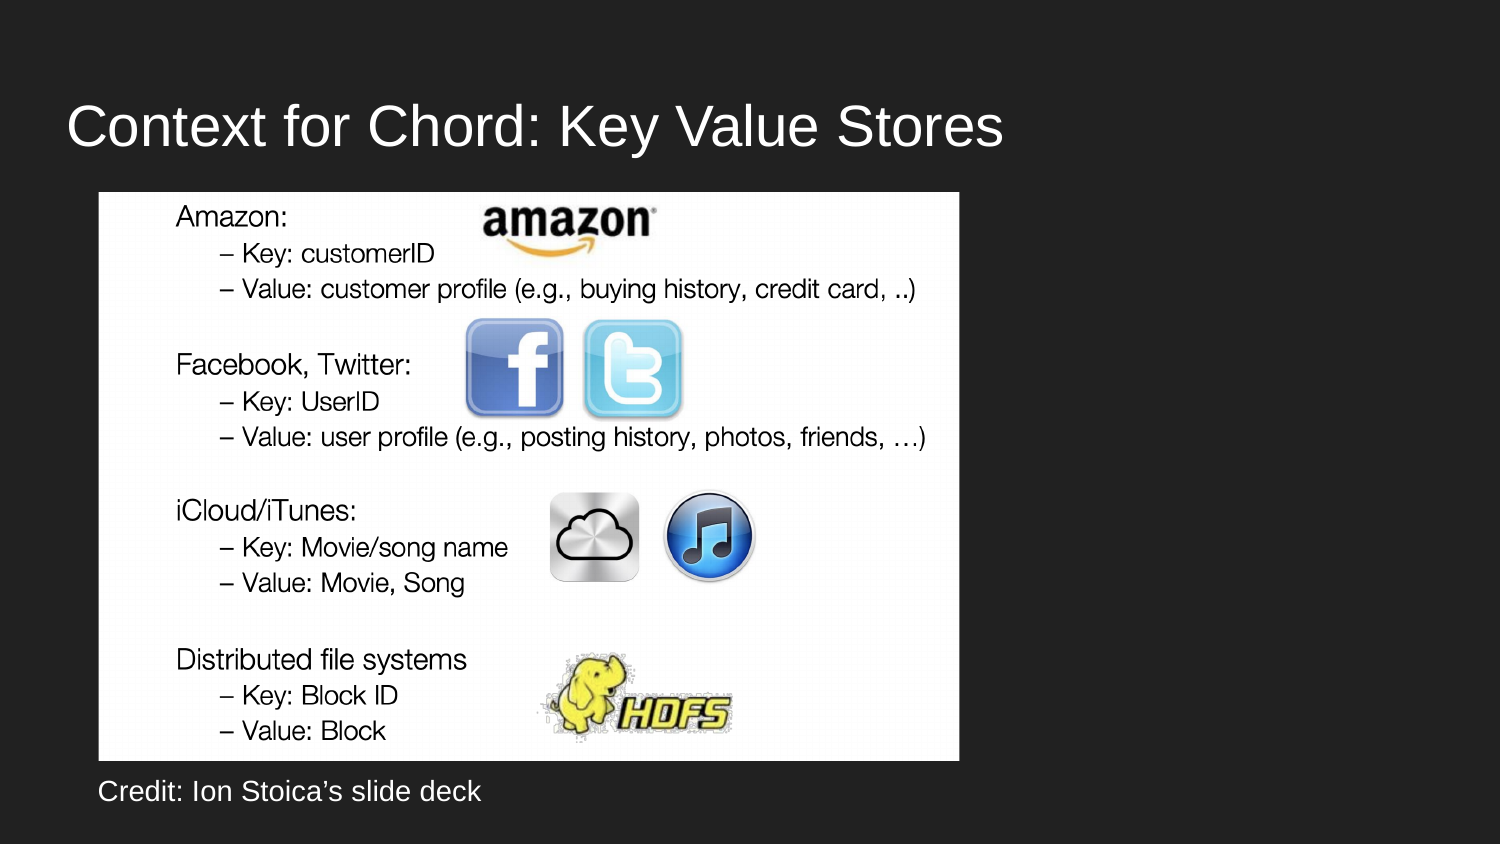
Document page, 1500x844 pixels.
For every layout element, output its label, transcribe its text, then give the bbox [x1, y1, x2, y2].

picture [98, 192, 960, 761]
title Context for Chord: Key Value Stores [51, 72, 1449, 167]
text_box Credit: Ion Stoica’s slide deck [82, 765, 1006, 816]
